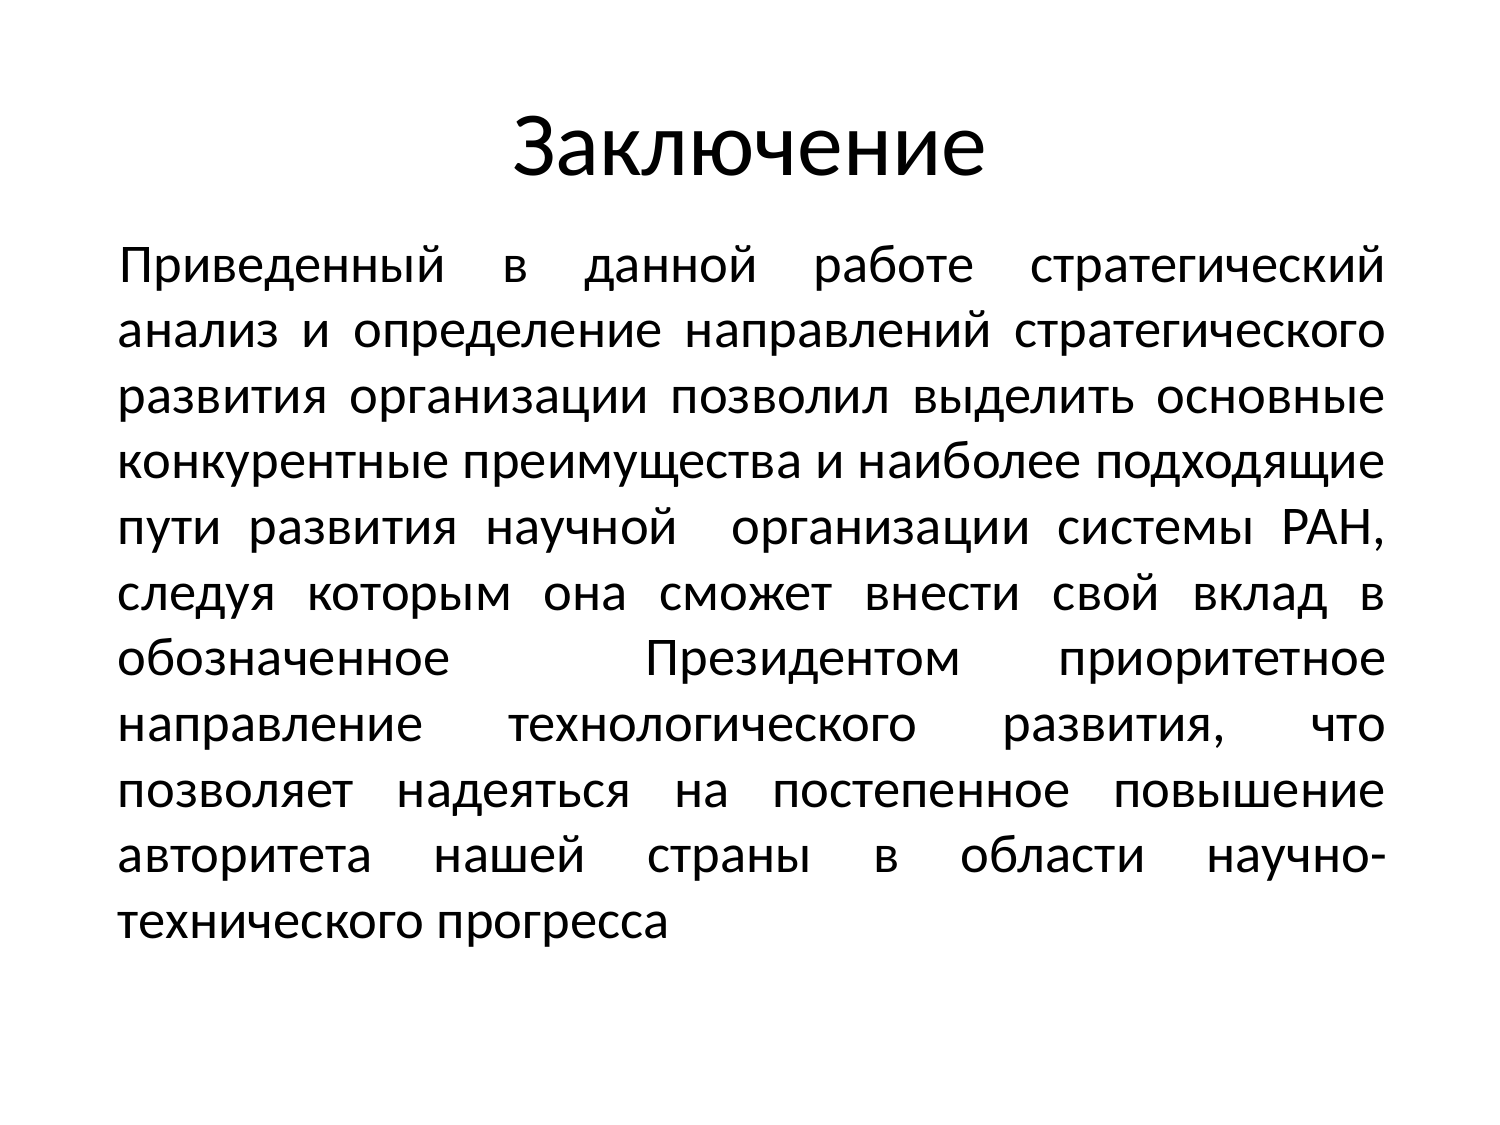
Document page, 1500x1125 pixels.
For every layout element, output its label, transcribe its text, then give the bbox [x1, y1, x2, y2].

title Заключение [75, 45, 1425, 233]
list Приведенный в данной работе стратегический анализ и определение направлений стратегического развития организации позволил выделить основные конкурентные преимущества и наиболее подходящие пути развития научной организации системы РАН, следуя которым она сможет внести свой вклад в обозначенное Президентом приоритетное направление технологического развития, что позволяет надеяться на постепенное повышение авторитета нашей страны в области научно-технического прогресса [53, 219, 1404, 963]
